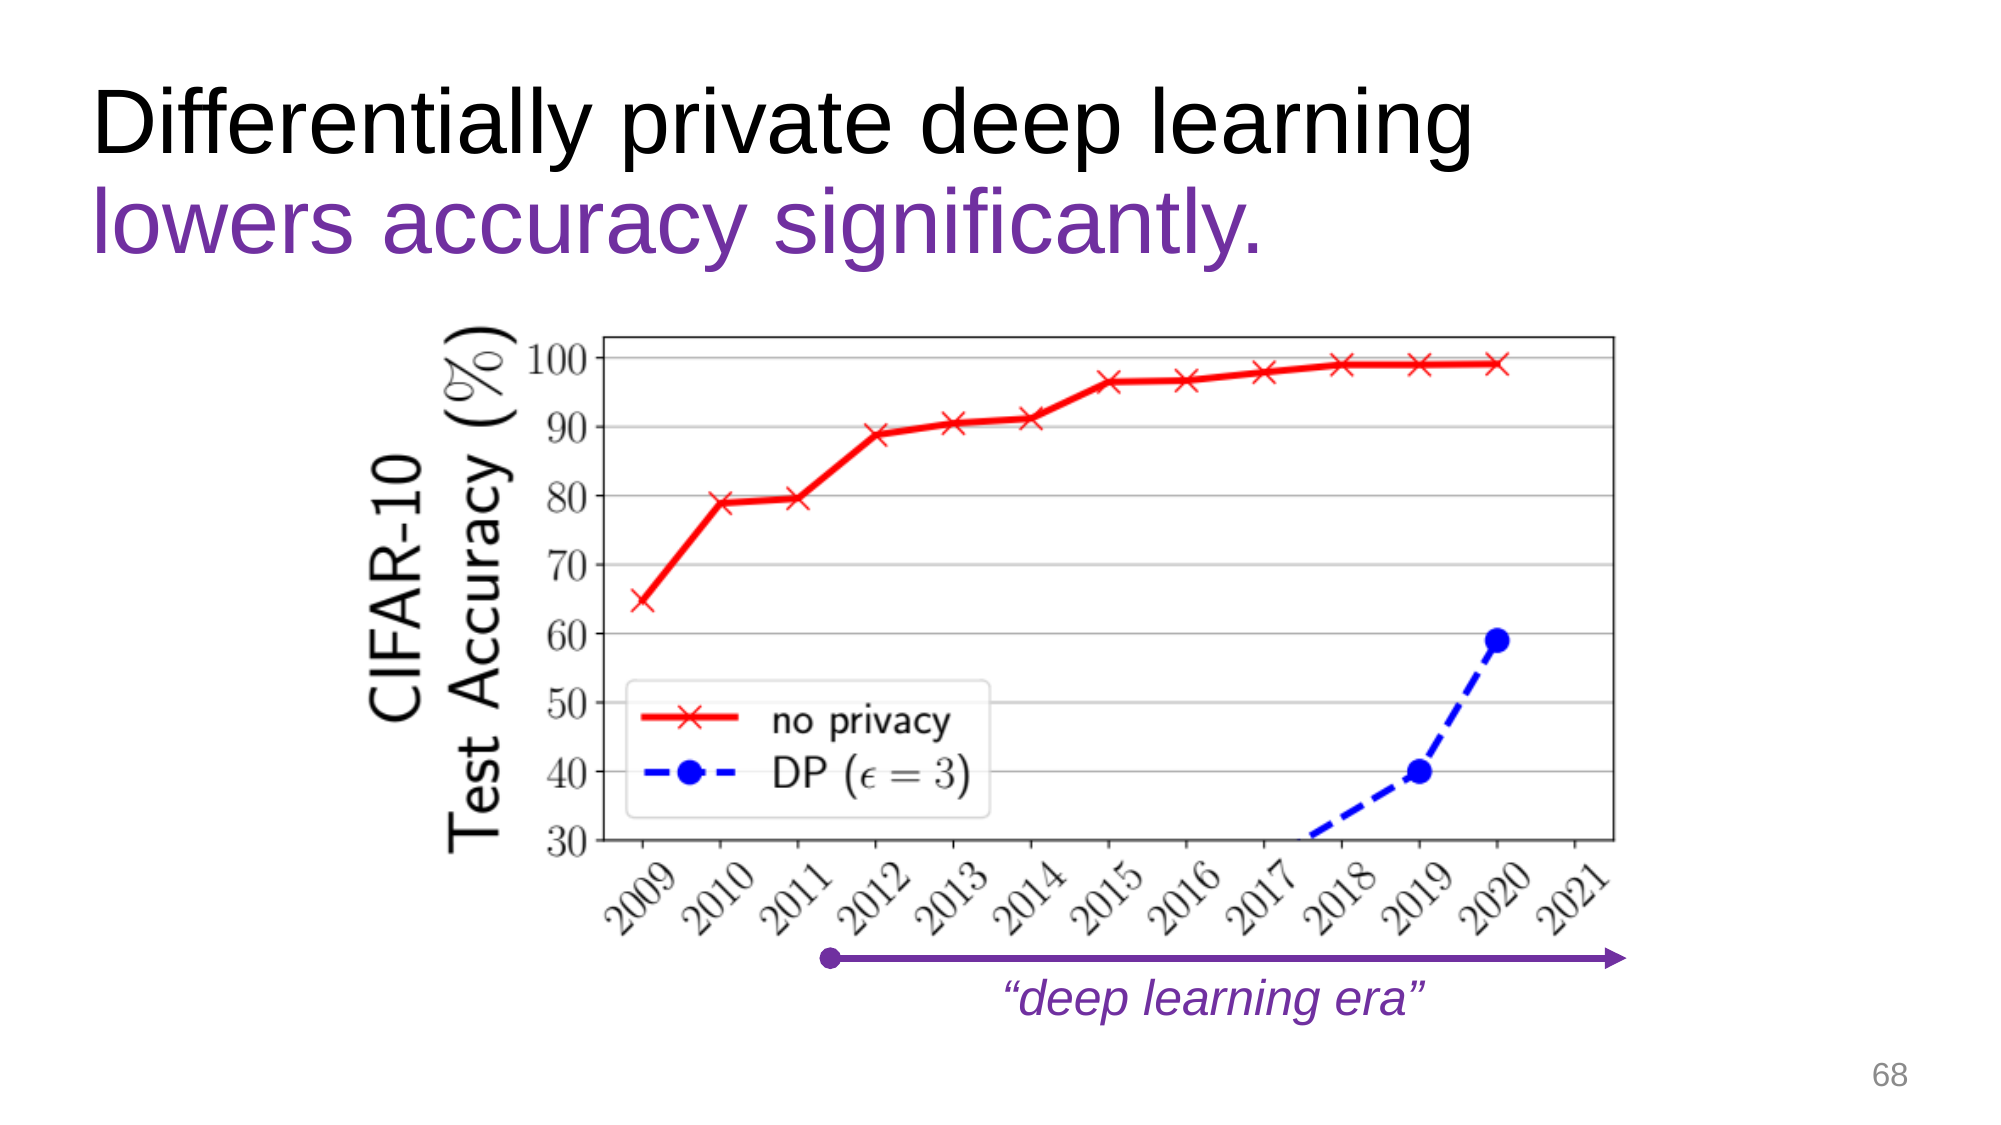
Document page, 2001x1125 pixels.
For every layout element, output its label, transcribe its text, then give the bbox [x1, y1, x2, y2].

slide_number 68 [1473, 1042, 1924, 1103]
title Differentially private deep learning lowers accuracy significantly. [76, 67, 1924, 328]
text_box “deep learning era” [986, 962, 1439, 1033]
picture [354, 306, 1631, 957]
